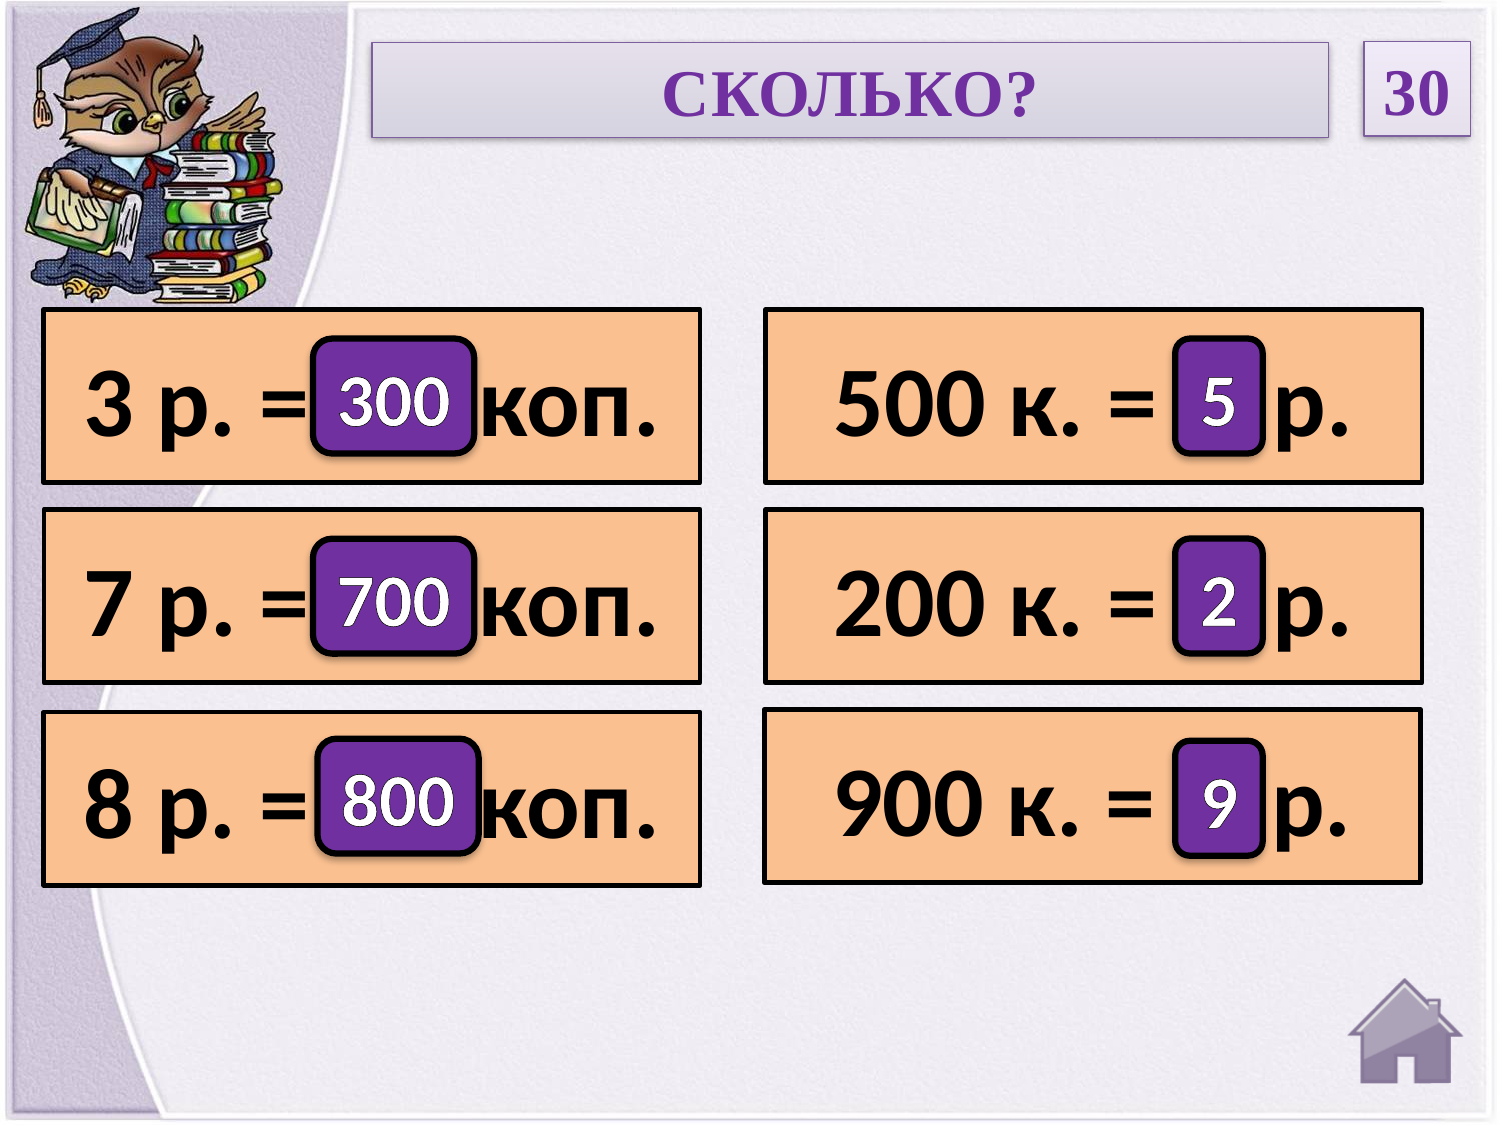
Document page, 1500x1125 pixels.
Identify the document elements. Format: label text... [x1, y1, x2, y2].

text_box СКОЛЬКО? [371, 42, 1329, 138]
text_box 300 [310, 336, 477, 456]
text_box 200 к. = … р. [764, 507, 1424, 685]
text_box 9 [1173, 738, 1265, 858]
text_box 700 [310, 536, 477, 656]
text_box 800 [315, 736, 481, 856]
text_box 5 [1173, 336, 1265, 456]
text_box 900 к. = … р. [762, 707, 1422, 885]
text_box 30 [1363, 41, 1471, 137]
text_box 3 р. = ….. коп. [42, 307, 702, 485]
text_box 8 р. = ….. коп. [42, 710, 702, 888]
text_box 2 [1173, 536, 1265, 656]
text_box 7 р. = ….. коп. [42, 507, 702, 685]
text_box 500 к. = … р. [764, 307, 1424, 485]
picture [0, 0, 1500, 1125]
